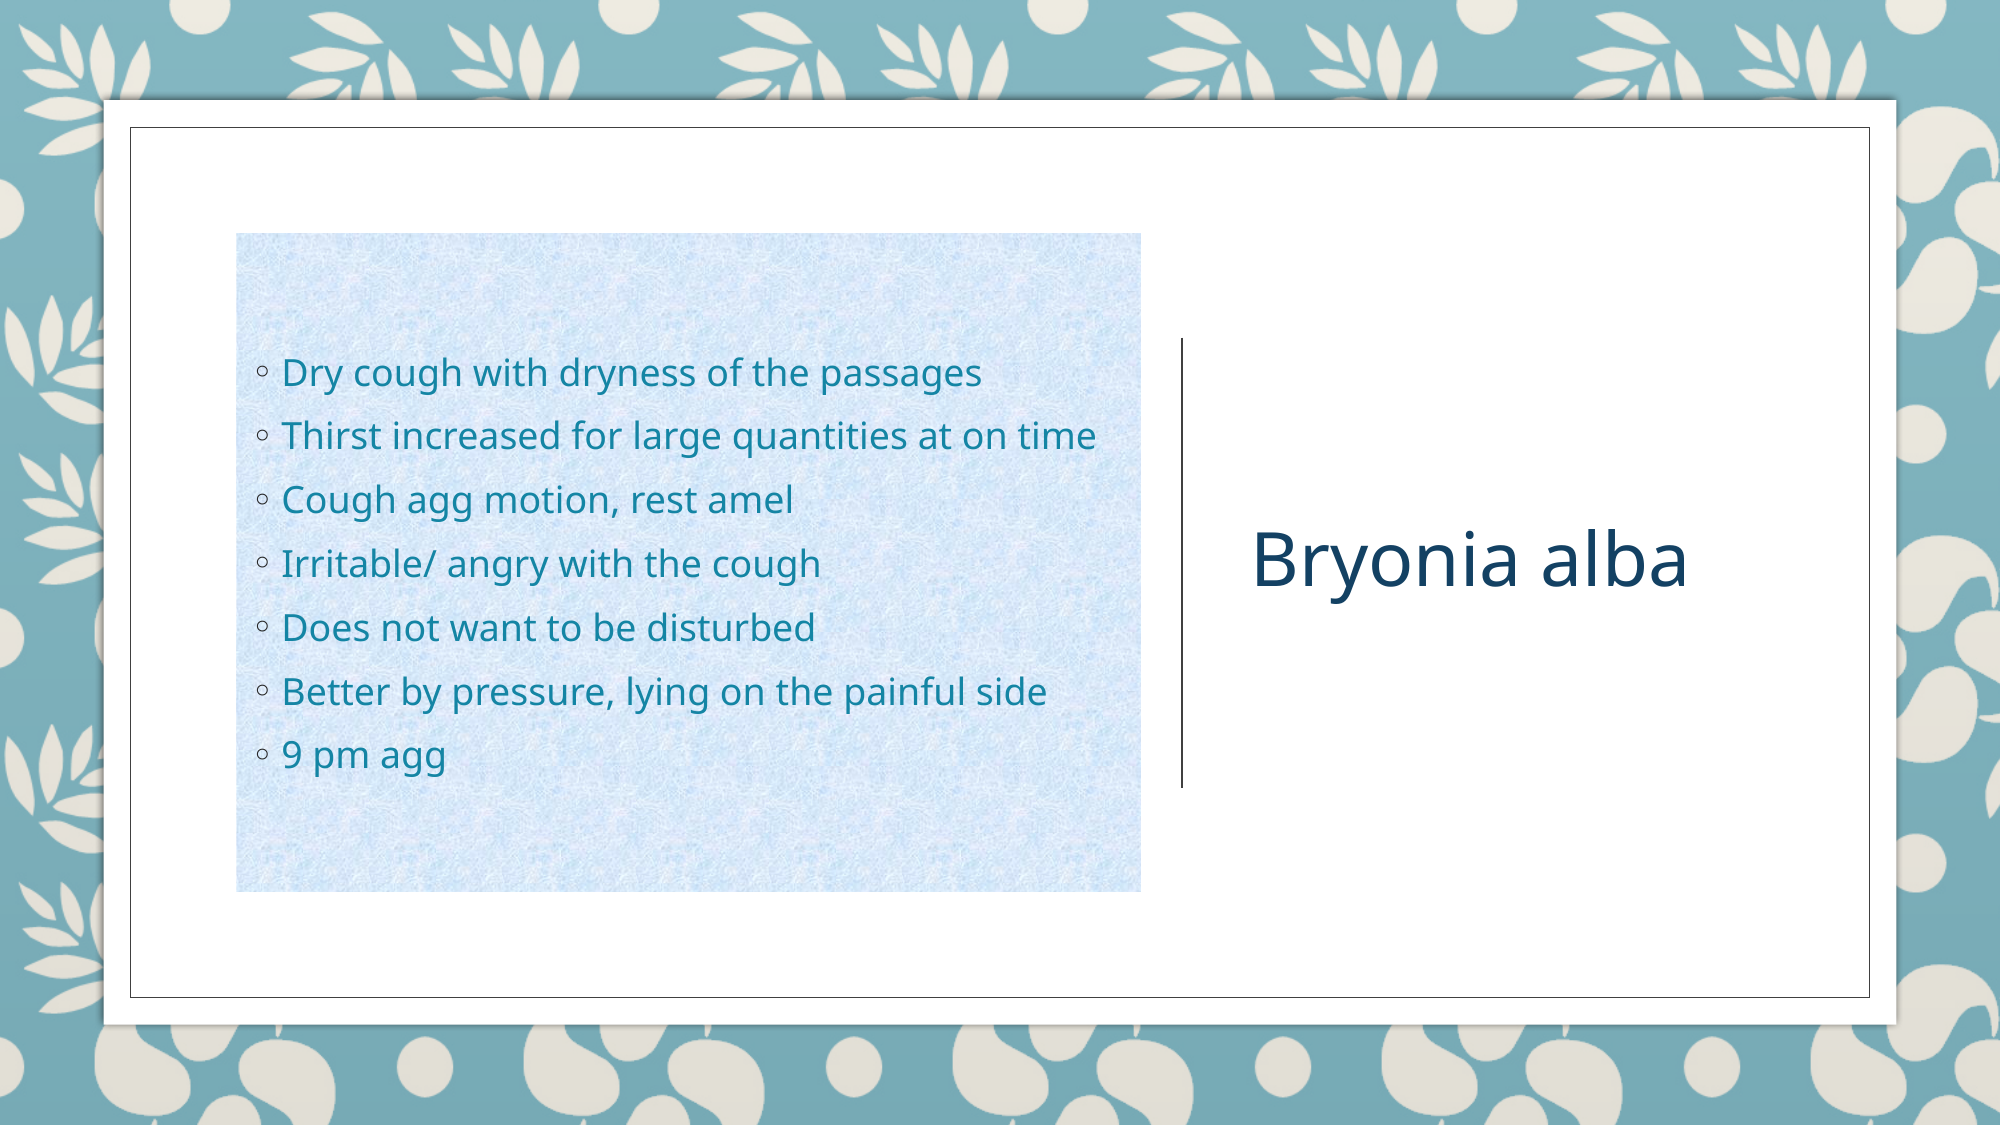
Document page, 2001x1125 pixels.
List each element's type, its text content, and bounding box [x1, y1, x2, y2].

list Dry cough with dryness of the passages Thirst increased for large quantities at on time Cough agg motion, rest amel Irritable/ angry with the cough Does not want to be disturbed Better by pressure, lying on the painful side 9 pm agg [236, 233, 1141, 892]
title Bryonia alba [1235, 233, 1805, 892]
text_box [130, 127, 1870, 998]
text_box [0, 0, 2000, 1125]
text_box [103, 100, 1897, 1025]
